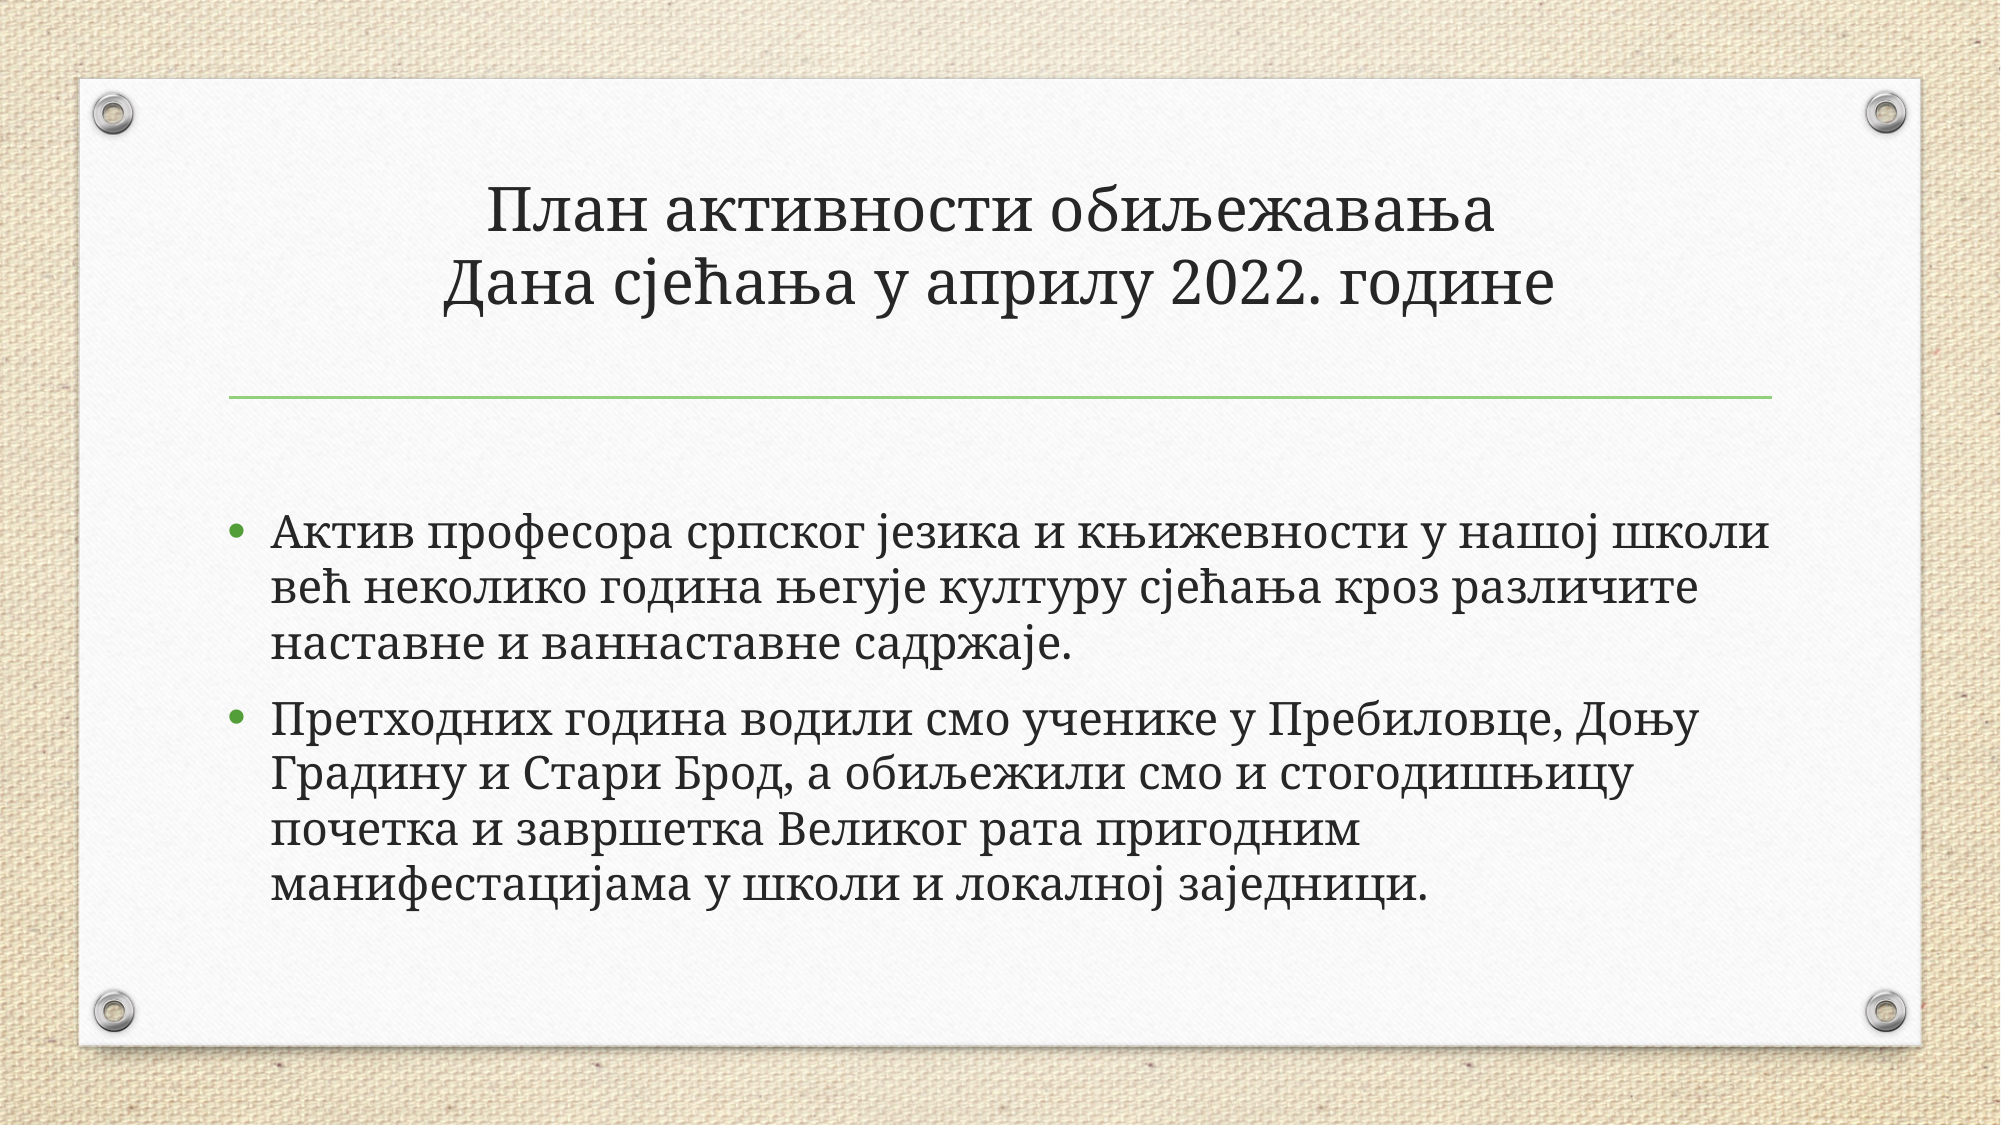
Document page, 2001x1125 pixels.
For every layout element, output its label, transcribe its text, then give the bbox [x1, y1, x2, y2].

list Актив професора српског језика и књижевности у нашој школи већ неколико година његује културу сјећања кроз различите наставне и ваннаставне садржаје. Претходних година водили смо ученике у Пребиловце, Доњу Градину и Стари Брод, а обиљежили смо и стогодишњицу почетка и завршетка Великог рата пригодним манифестацијама у школи и локалној заједници. [212, 419, 1788, 924]
picture [0, 0, 2001, 1125]
title План активности обиљежавања Дана сјећања у априлу 2022. године [212, 161, 1788, 326]
